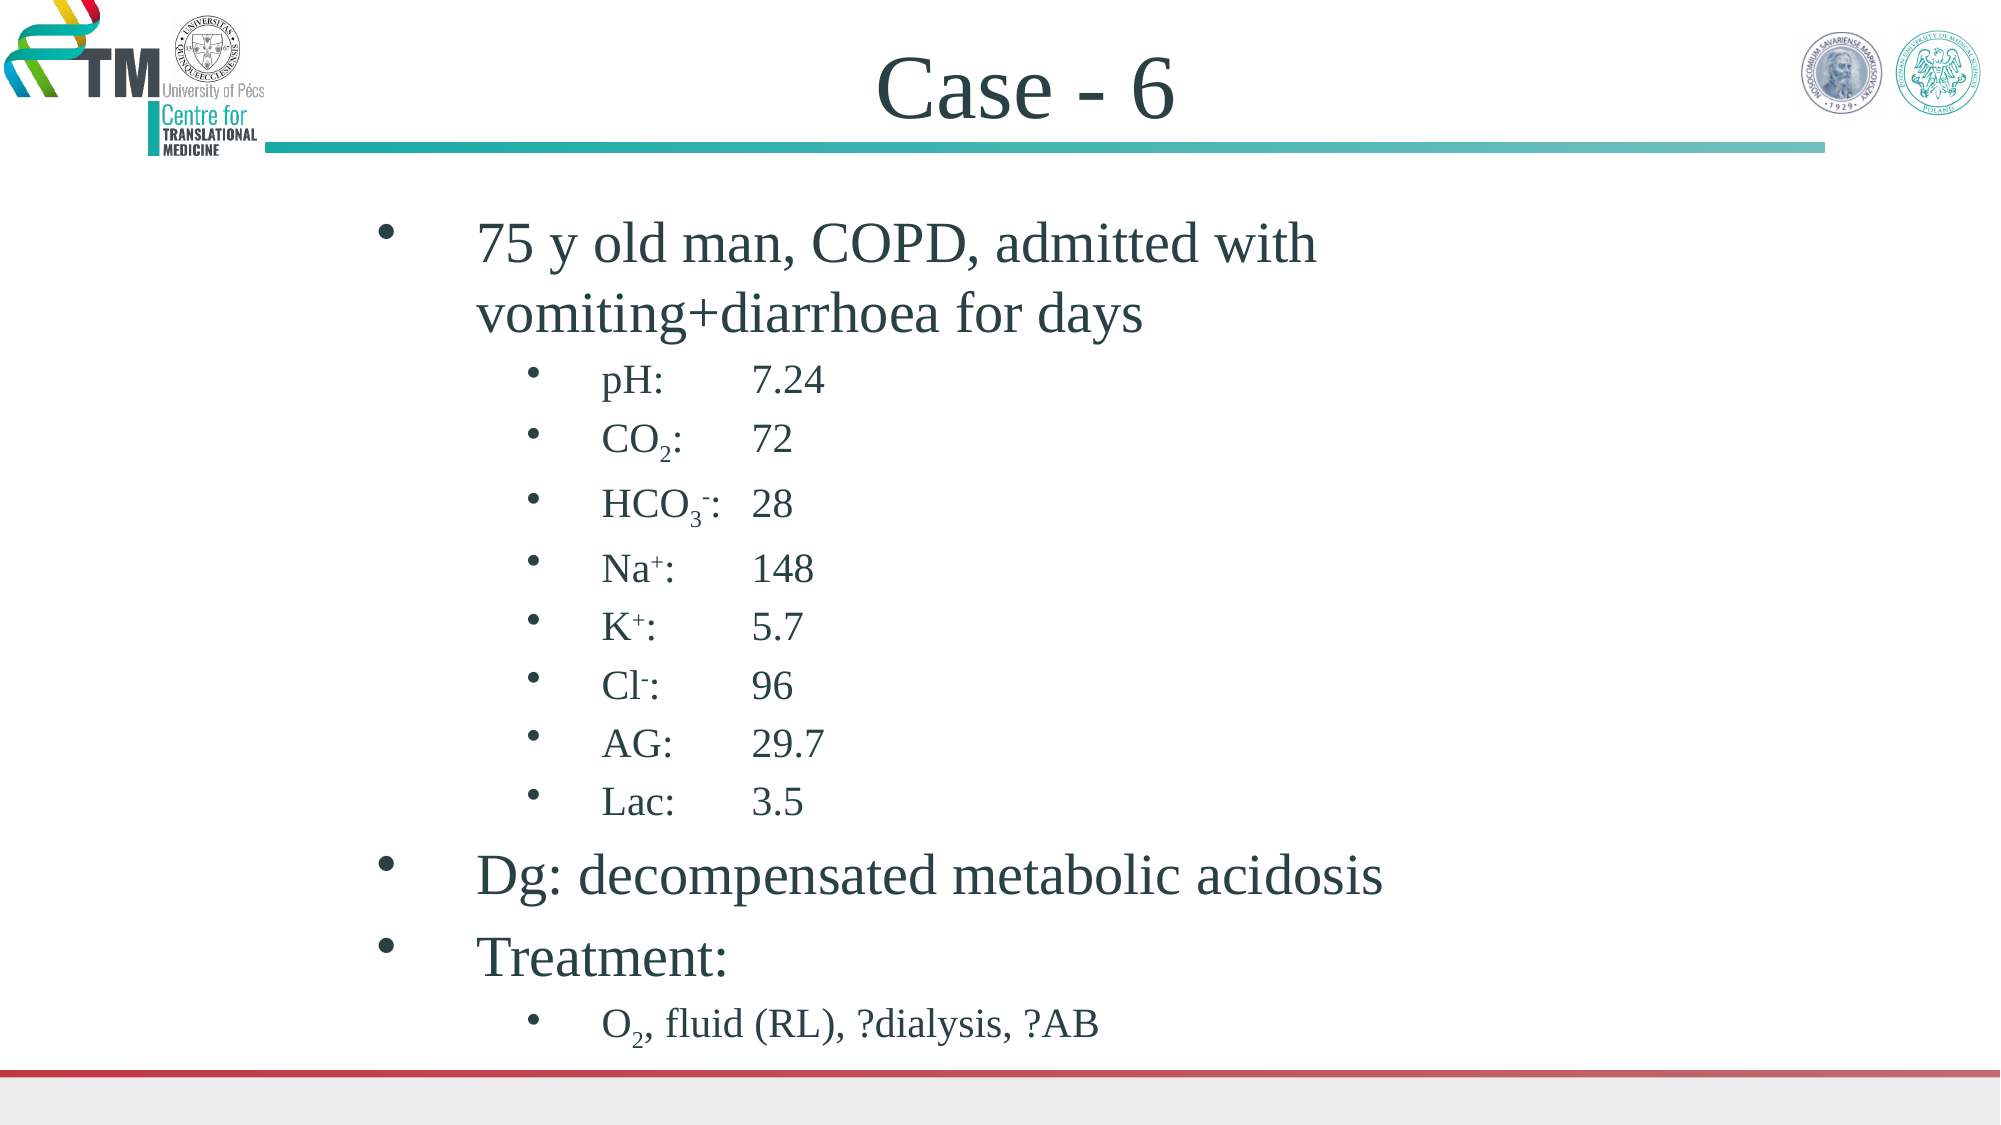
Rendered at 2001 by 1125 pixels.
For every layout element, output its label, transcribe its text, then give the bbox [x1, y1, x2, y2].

picture [1797, 30, 1887, 116]
picture [1895, 30, 1981, 116]
text_box [268, 142, 1825, 153]
text_box Case - 6 [426, 19, 1626, 144]
text_box [0, 1077, 2000, 1125]
text_box 75 y old man, COPD, admitted with vomiting+diarrhoea for days pH: 7.24 CO2: 72 HCO3-: 28 Na+: 148 K+: 5.7 Cl-: 96 AG: 29.7 Lac: 3.5 Dg: decompensated metabolic acidosis Treatment: O2, fluid (RL), ?dialysis, ?AB [361, 196, 1662, 1040]
text_box [0, 1070, 2000, 1077]
picture [4, 0, 265, 157]
